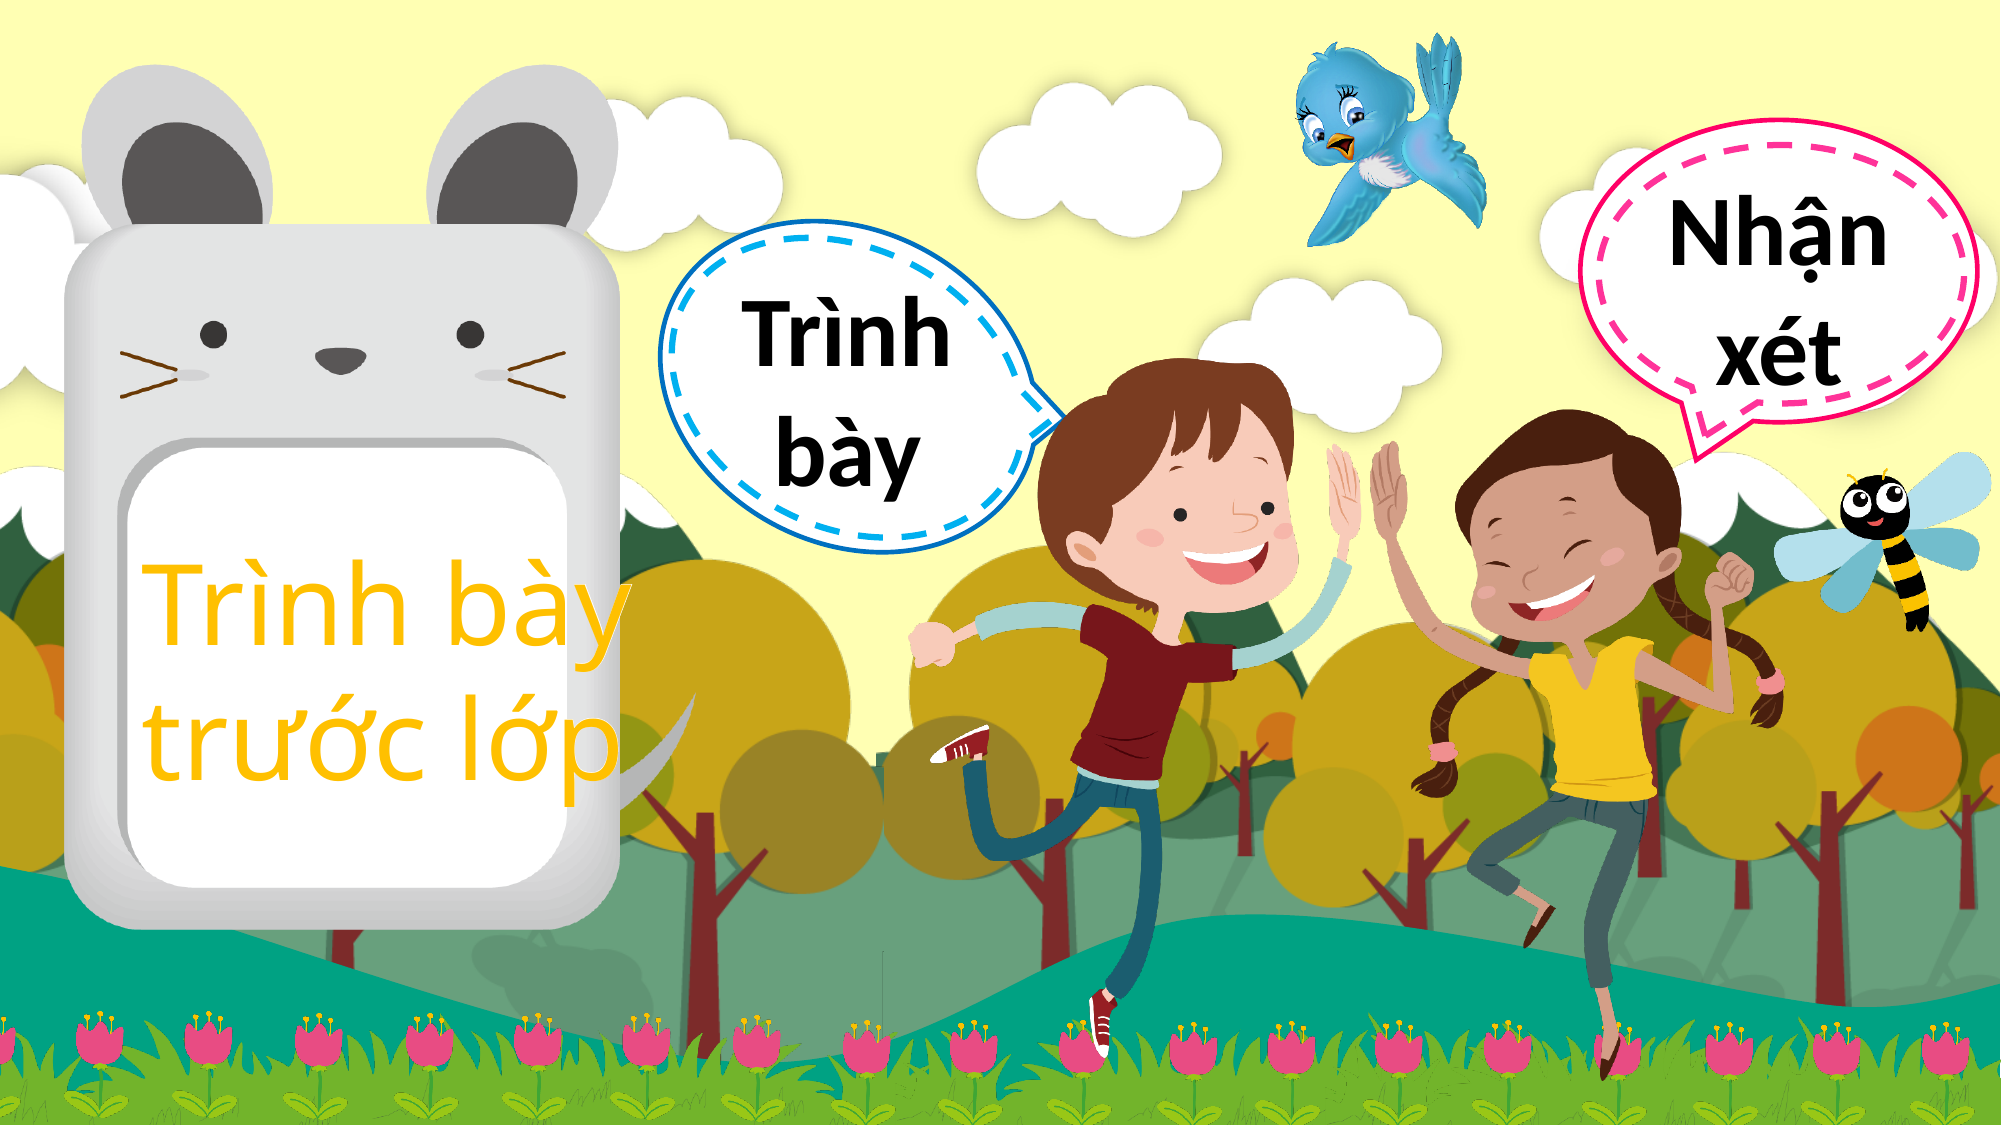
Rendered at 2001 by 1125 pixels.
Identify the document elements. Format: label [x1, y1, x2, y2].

text_box [1580, 119, 1978, 423]
text_box [652, 230, 1044, 544]
picture [0, 0, 2001, 1125]
text_box [127, 524, 658, 814]
